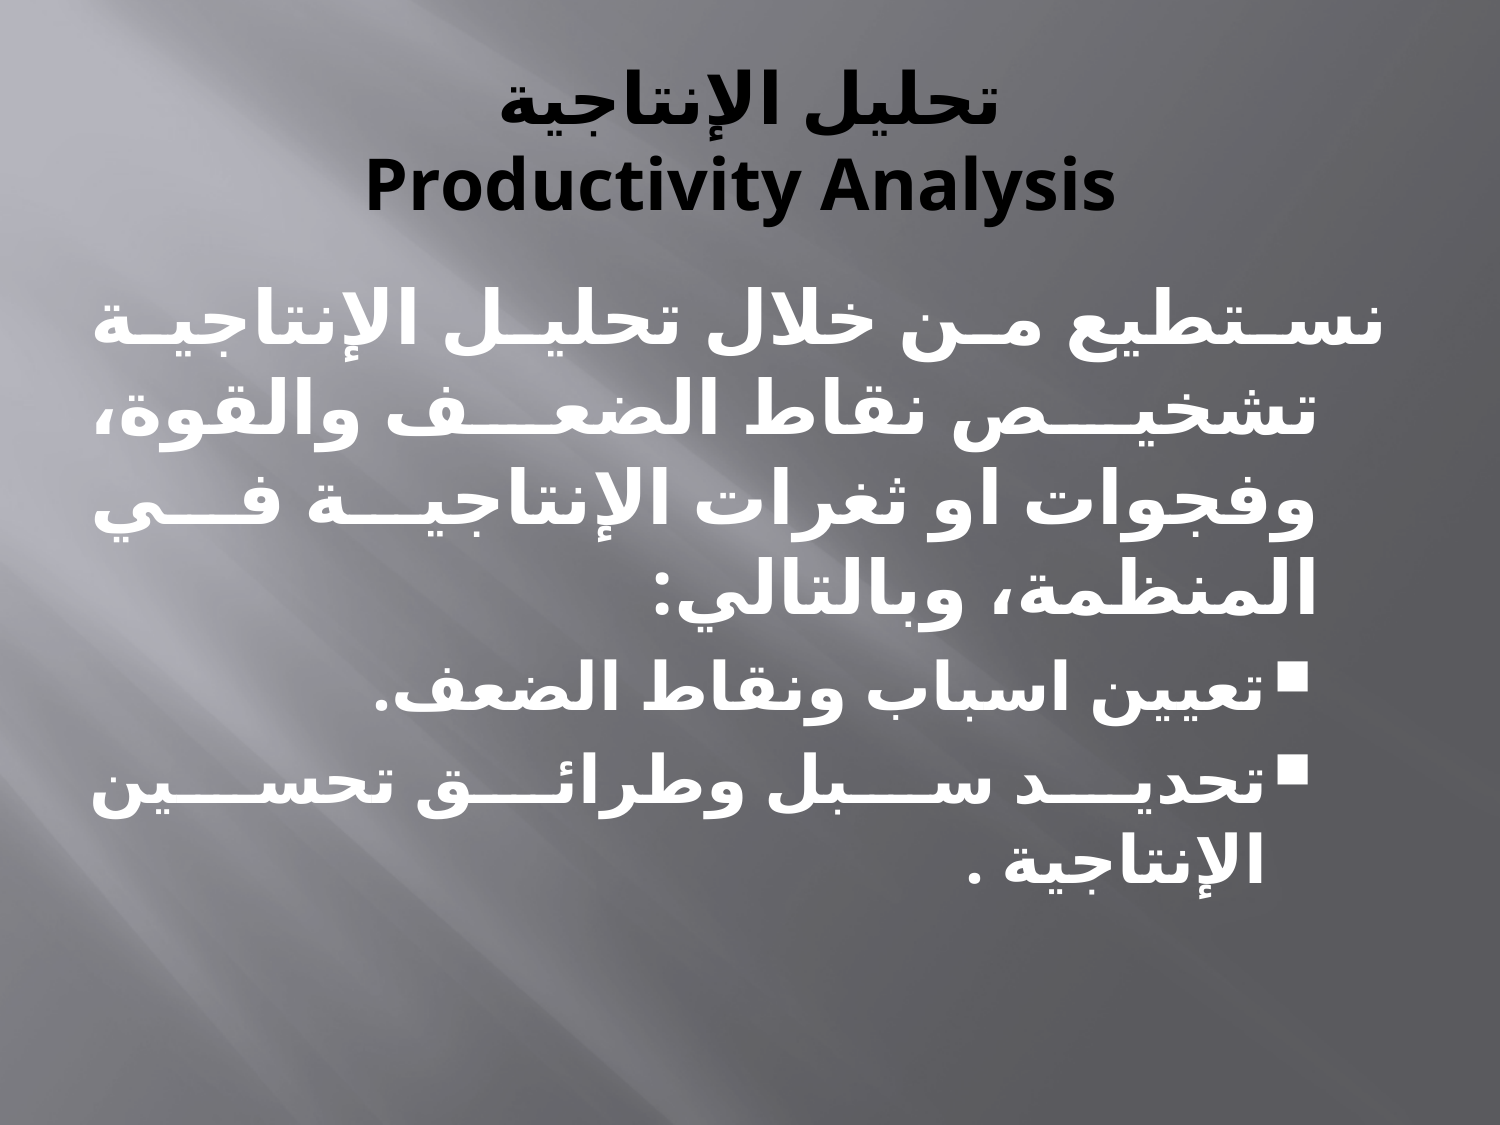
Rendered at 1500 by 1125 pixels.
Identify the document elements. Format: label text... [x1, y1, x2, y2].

list نستطيع من خلال تحليل الإنتاجية تشخيص نقاط الضعف والقوة، وفجوات او ثغرات الإنتاجية في المنظمة، وبالتالي: تعيين اسباب ونقاط الضعف. تحديد سبل وطرائق تحسين الإنتاجية . [75, 262, 1425, 1035]
title تحليل الإنتاجية Productivity Analysis [75, 45, 1425, 233]
